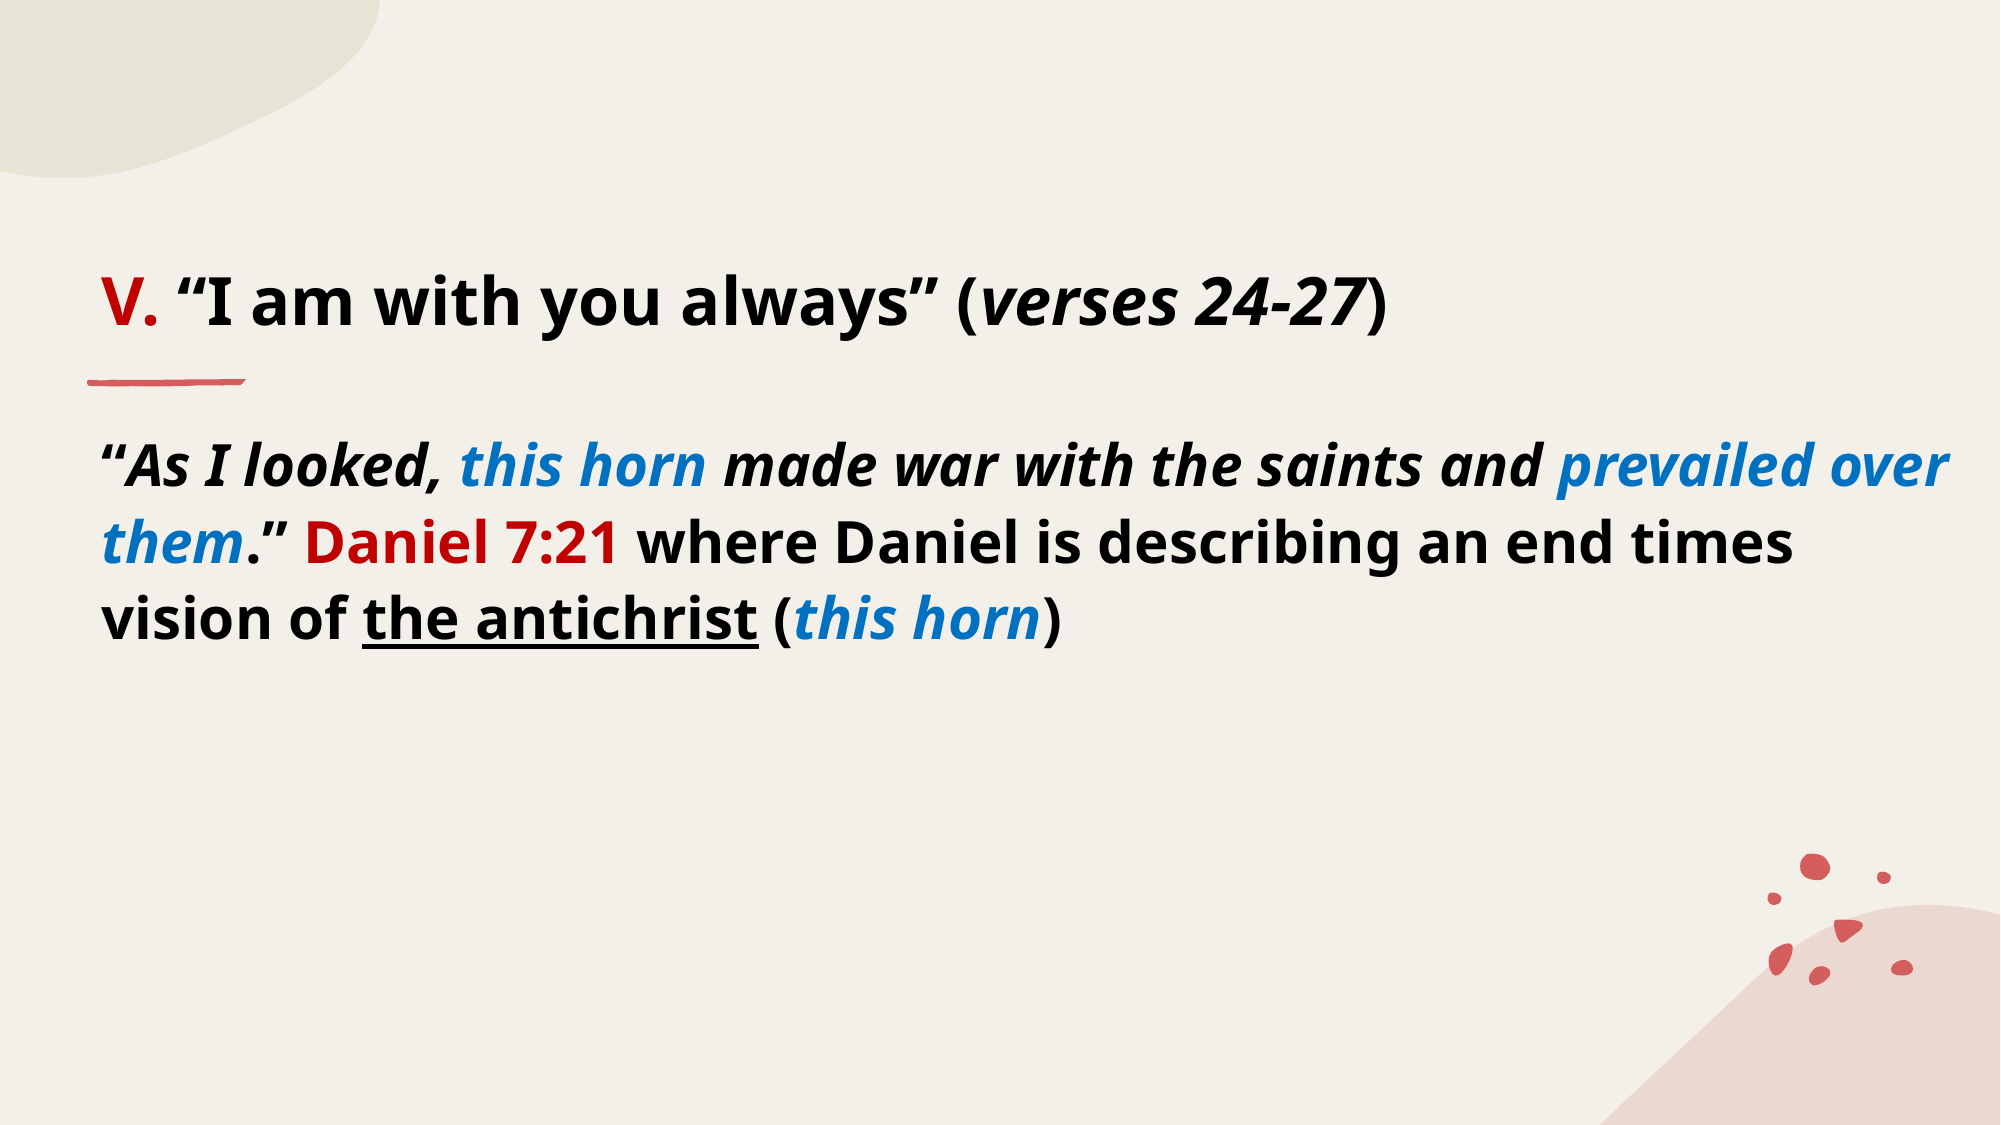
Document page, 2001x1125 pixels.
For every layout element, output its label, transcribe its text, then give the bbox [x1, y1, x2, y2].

title V. “I am with you always” (verses 24-27) [86, 129, 1740, 347]
list “As I looked, this horn made war with the saints and prevailed over them.” Daniel 7:21 where Daniel is describing an end times vision of the antichrist (this horn) [86, 413, 1980, 1125]
